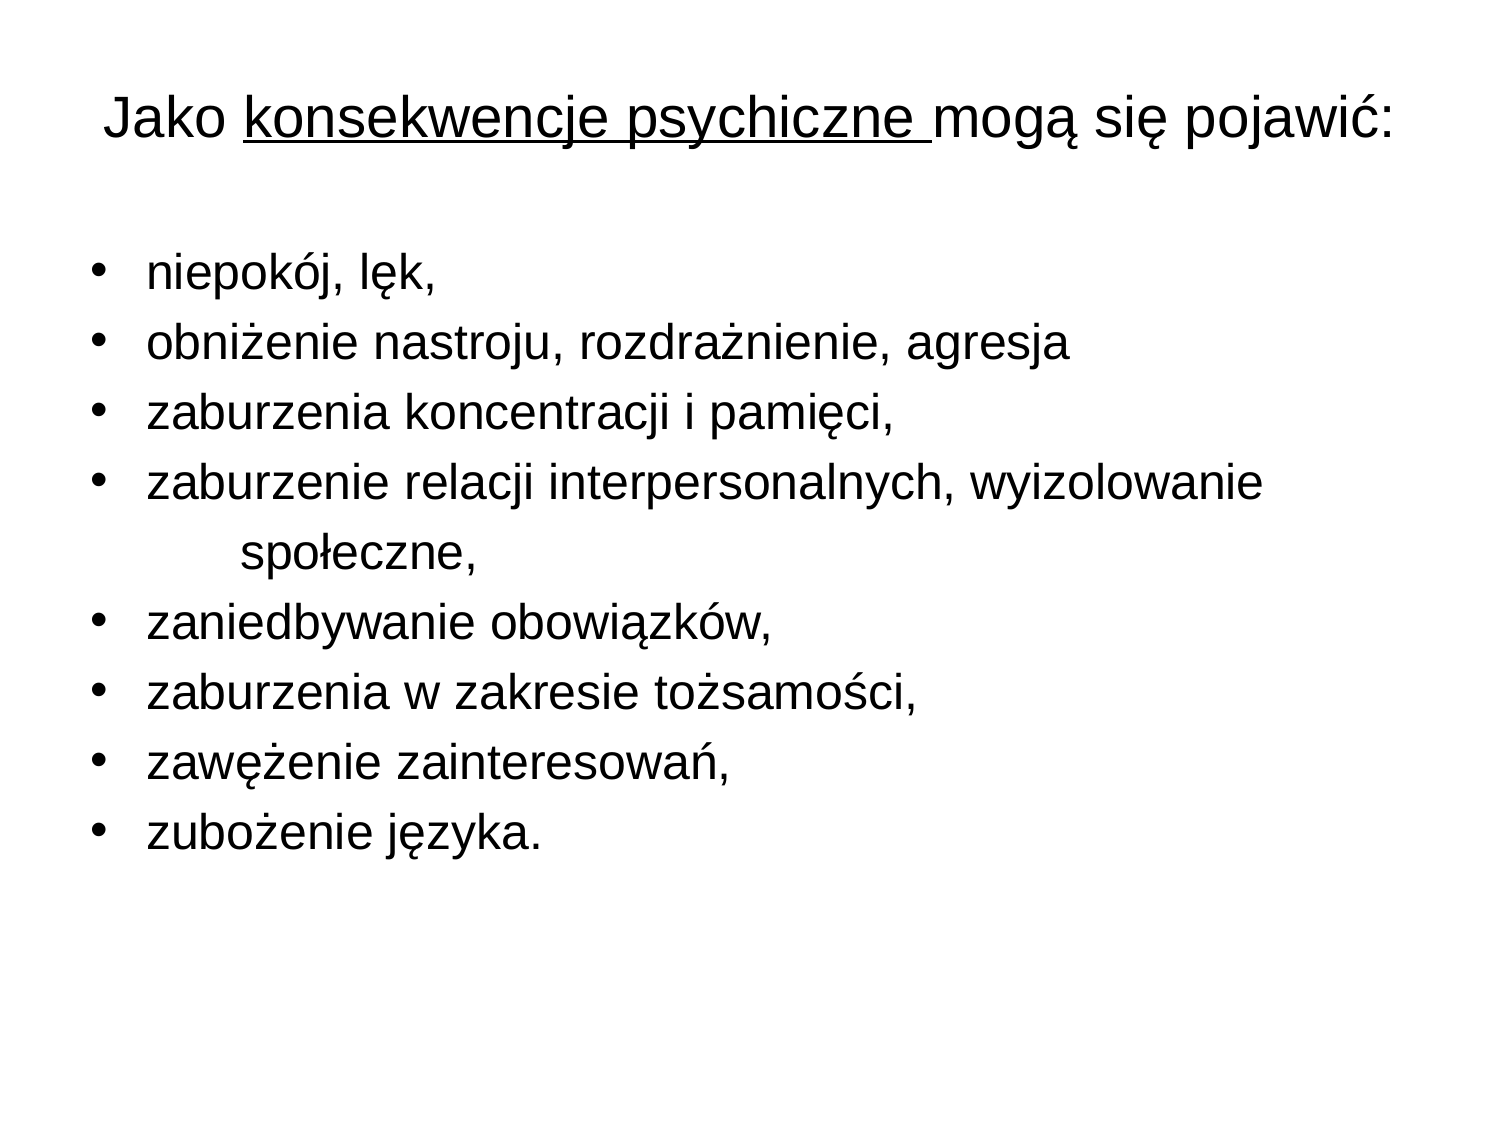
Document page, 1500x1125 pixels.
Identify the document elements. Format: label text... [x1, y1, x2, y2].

list niepokój, lęk, obniżenie nastroju, rozdrażnienie, agresja zaburzenia koncentracji i pamięci, zaburzenie relacji interpersonalnych, wyizolowanie społeczne, zaniedbywanie obowiązków, zaburzenia w zakresie tożsamości, zawężenie zainteresowań, zubożenie języka. [75, 231, 1425, 1005]
title Jako konsekwencje psychiczne mogą się pojawić: [75, 45, 1425, 231]
